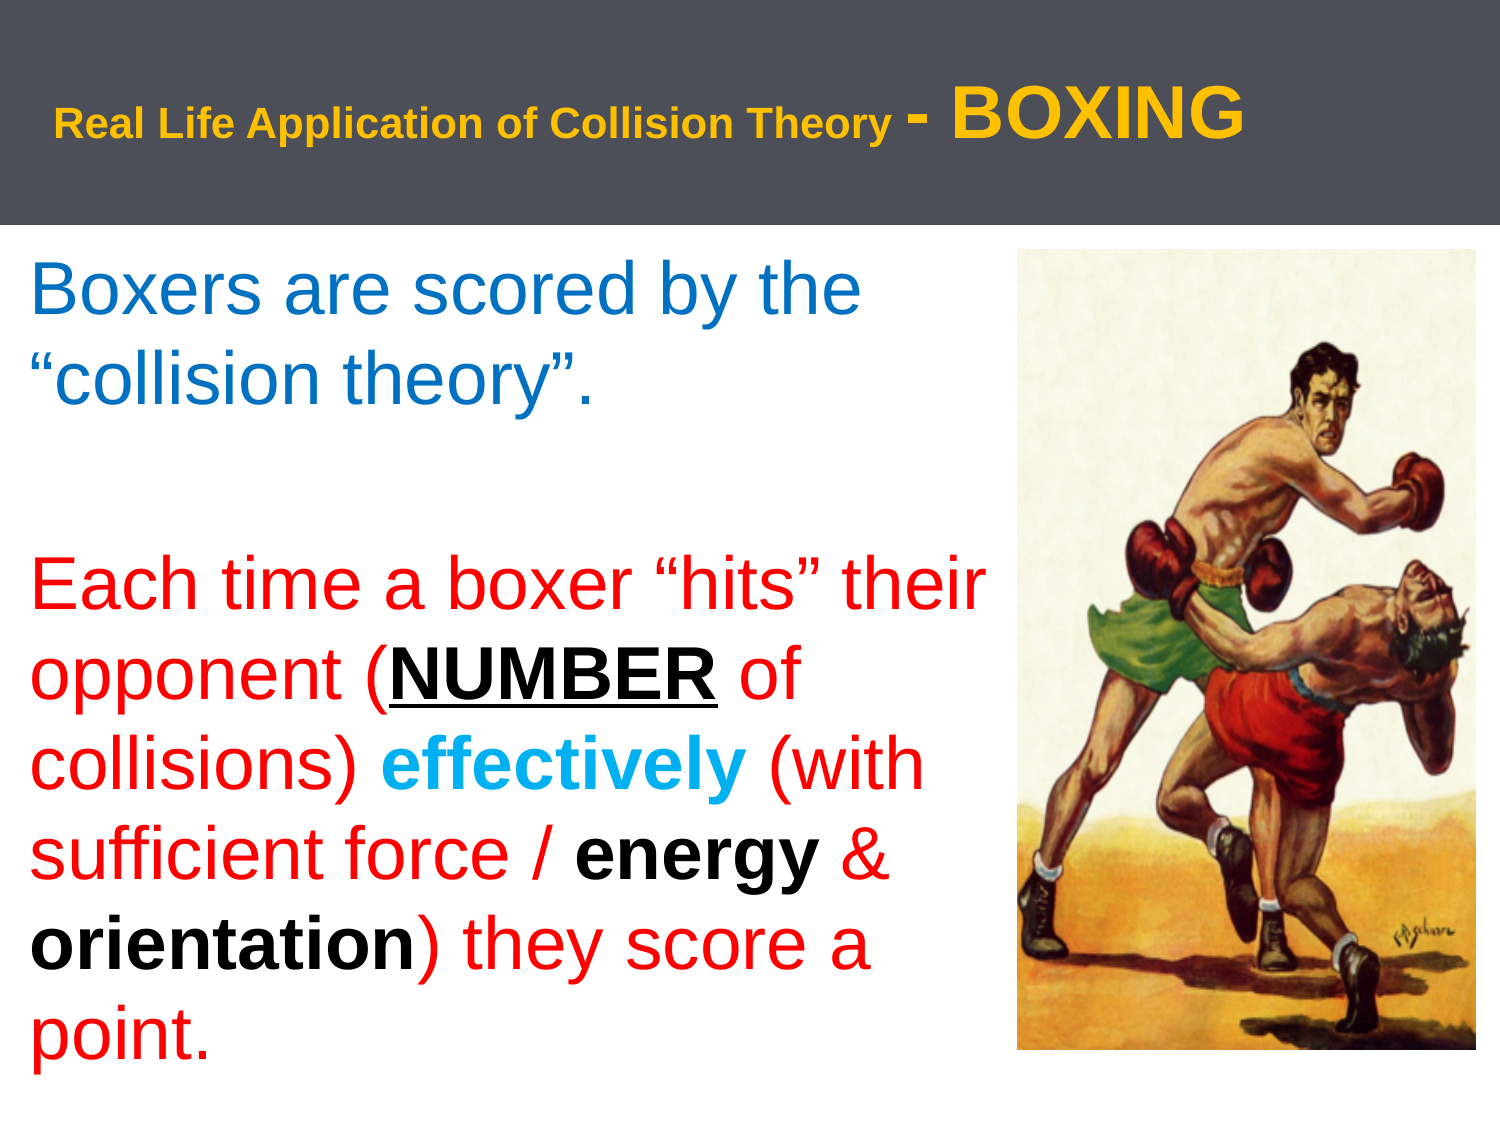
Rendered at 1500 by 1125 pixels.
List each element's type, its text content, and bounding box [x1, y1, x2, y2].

picture [1017, 249, 1476, 1051]
text_box Boxers are scored by the “collision theory”. Each time a boxer “hits” their opponent (NUMBER of collisions) effectively (with sufficient force / energy & orientation) they score a point. [0, 224, 1013, 1083]
title Real Life Application of Collision Theory - BOXING [0, 0, 1500, 225]
